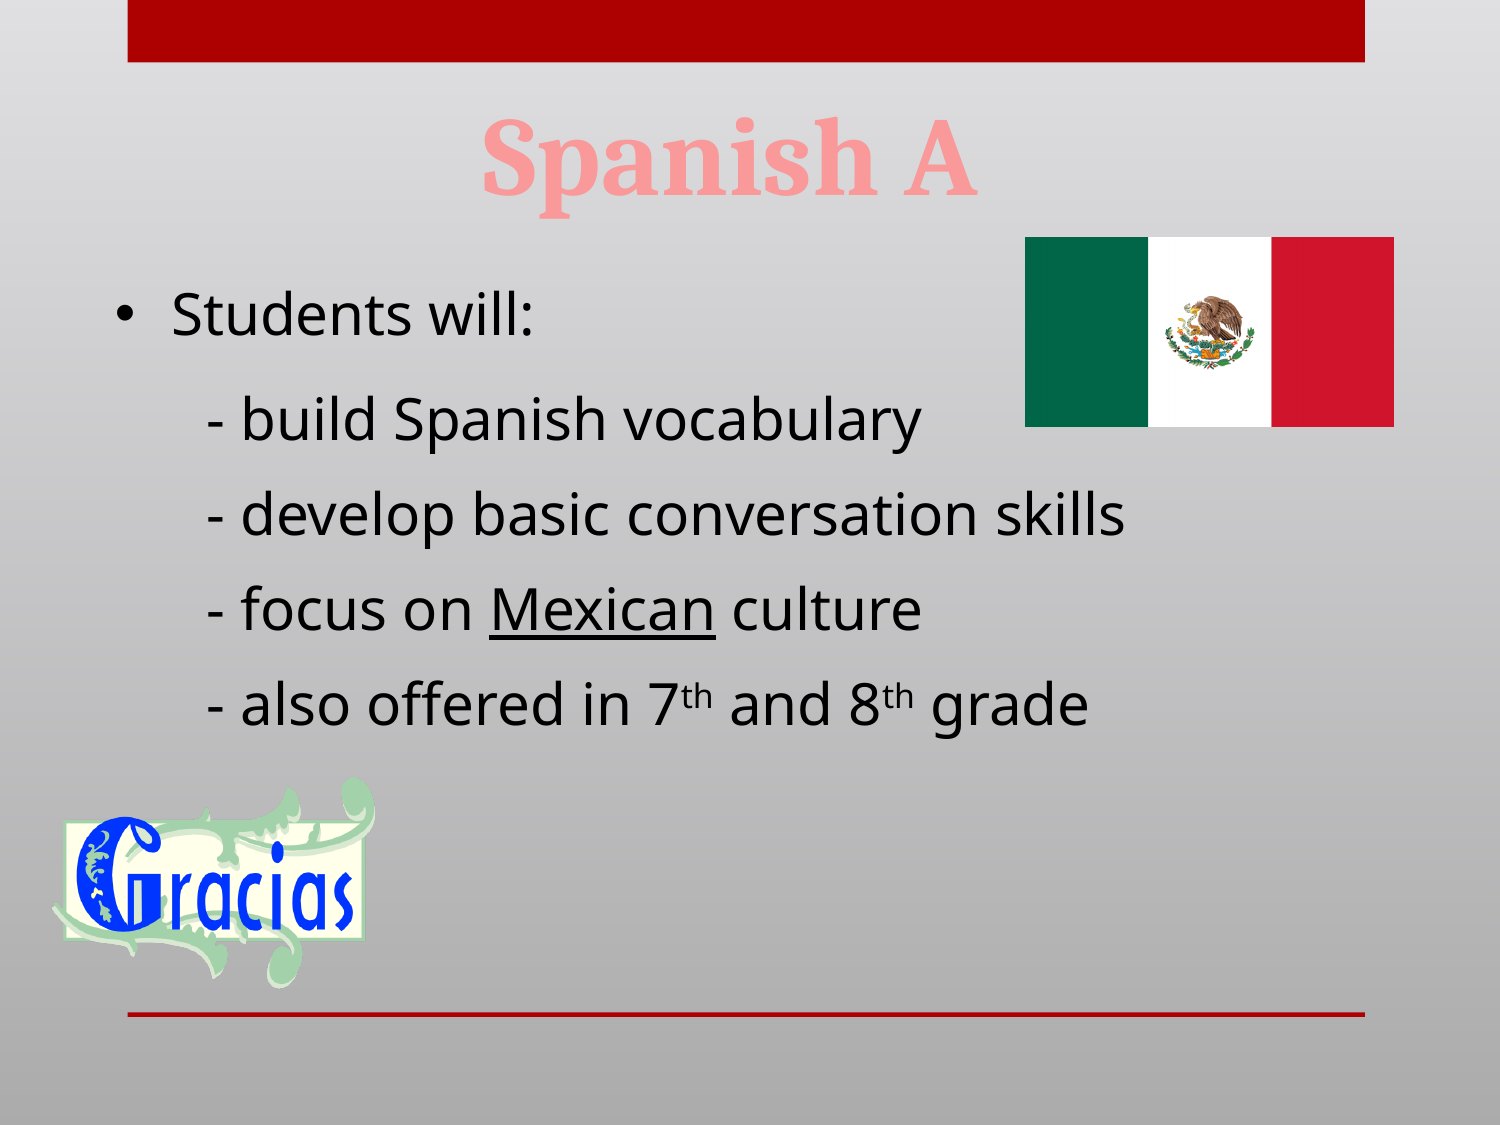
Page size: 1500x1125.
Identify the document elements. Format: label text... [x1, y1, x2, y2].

picture [1024, 236, 1395, 428]
text_box Spanish A Students will: - build Spanish vocabulary - develop basic conversation skills - focus on Mexican culture - also offered in 7th and 8th grade [99, 74, 1363, 1015]
picture [49, 776, 376, 991]
